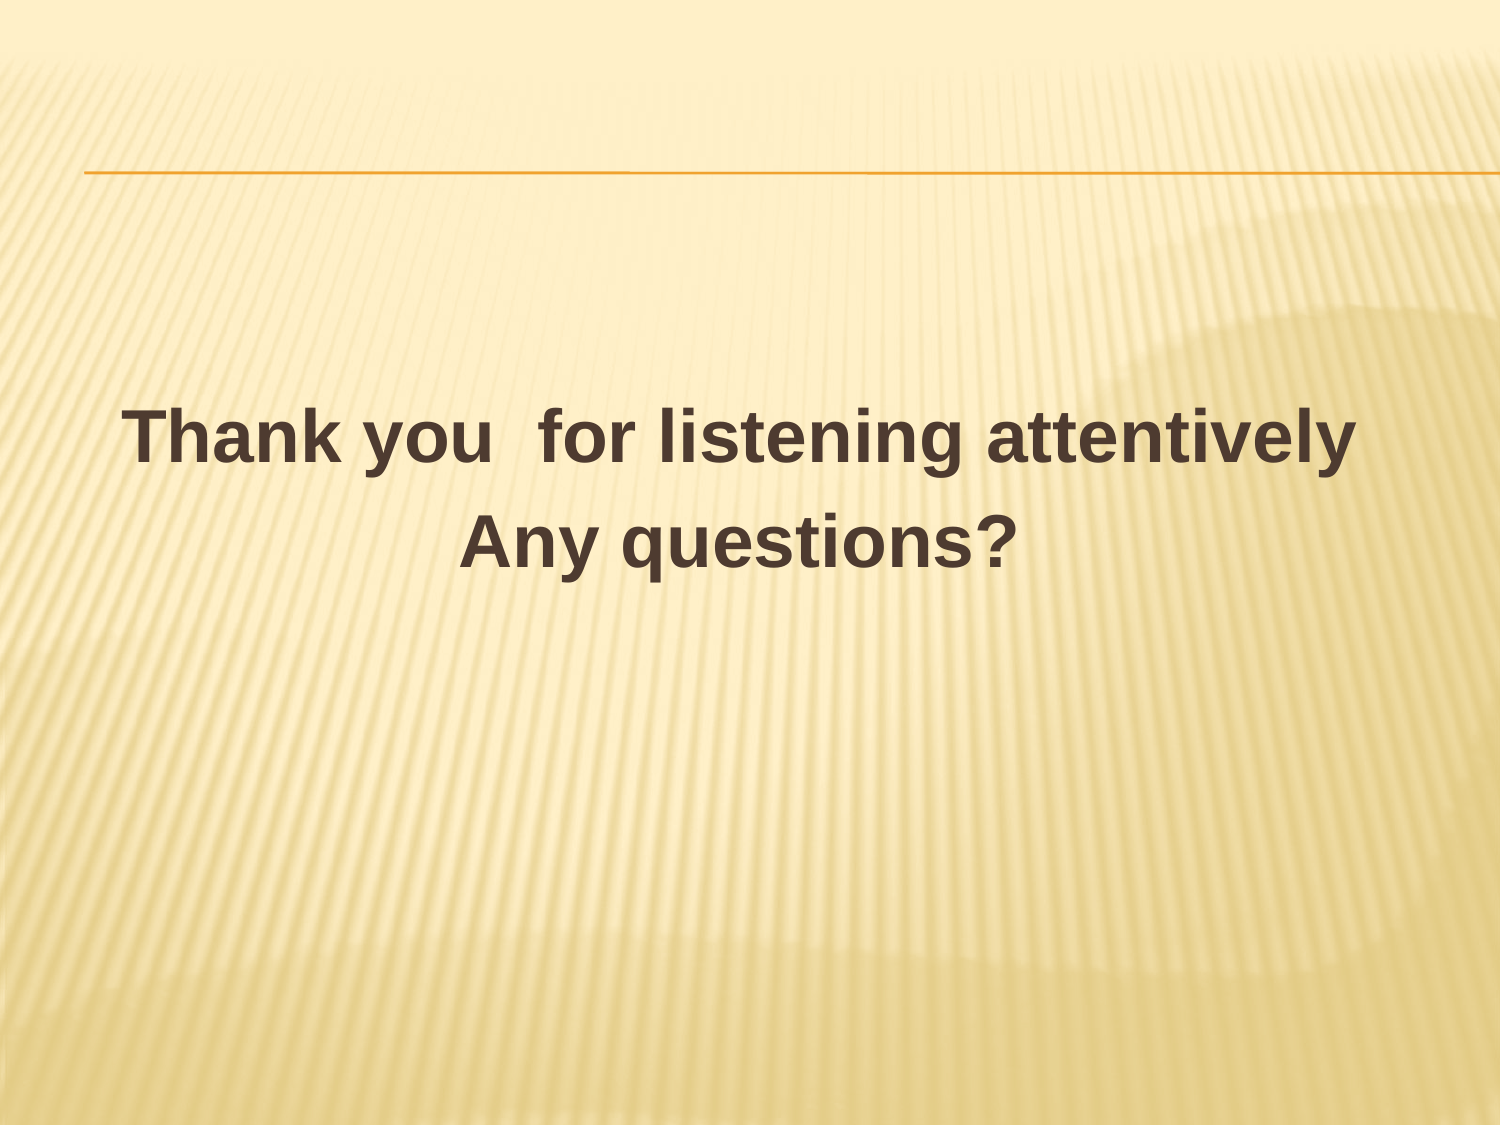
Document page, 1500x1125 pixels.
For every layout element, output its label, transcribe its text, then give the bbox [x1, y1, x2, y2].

list Thank you for listening attentively Any questions? [37, 254, 1463, 998]
